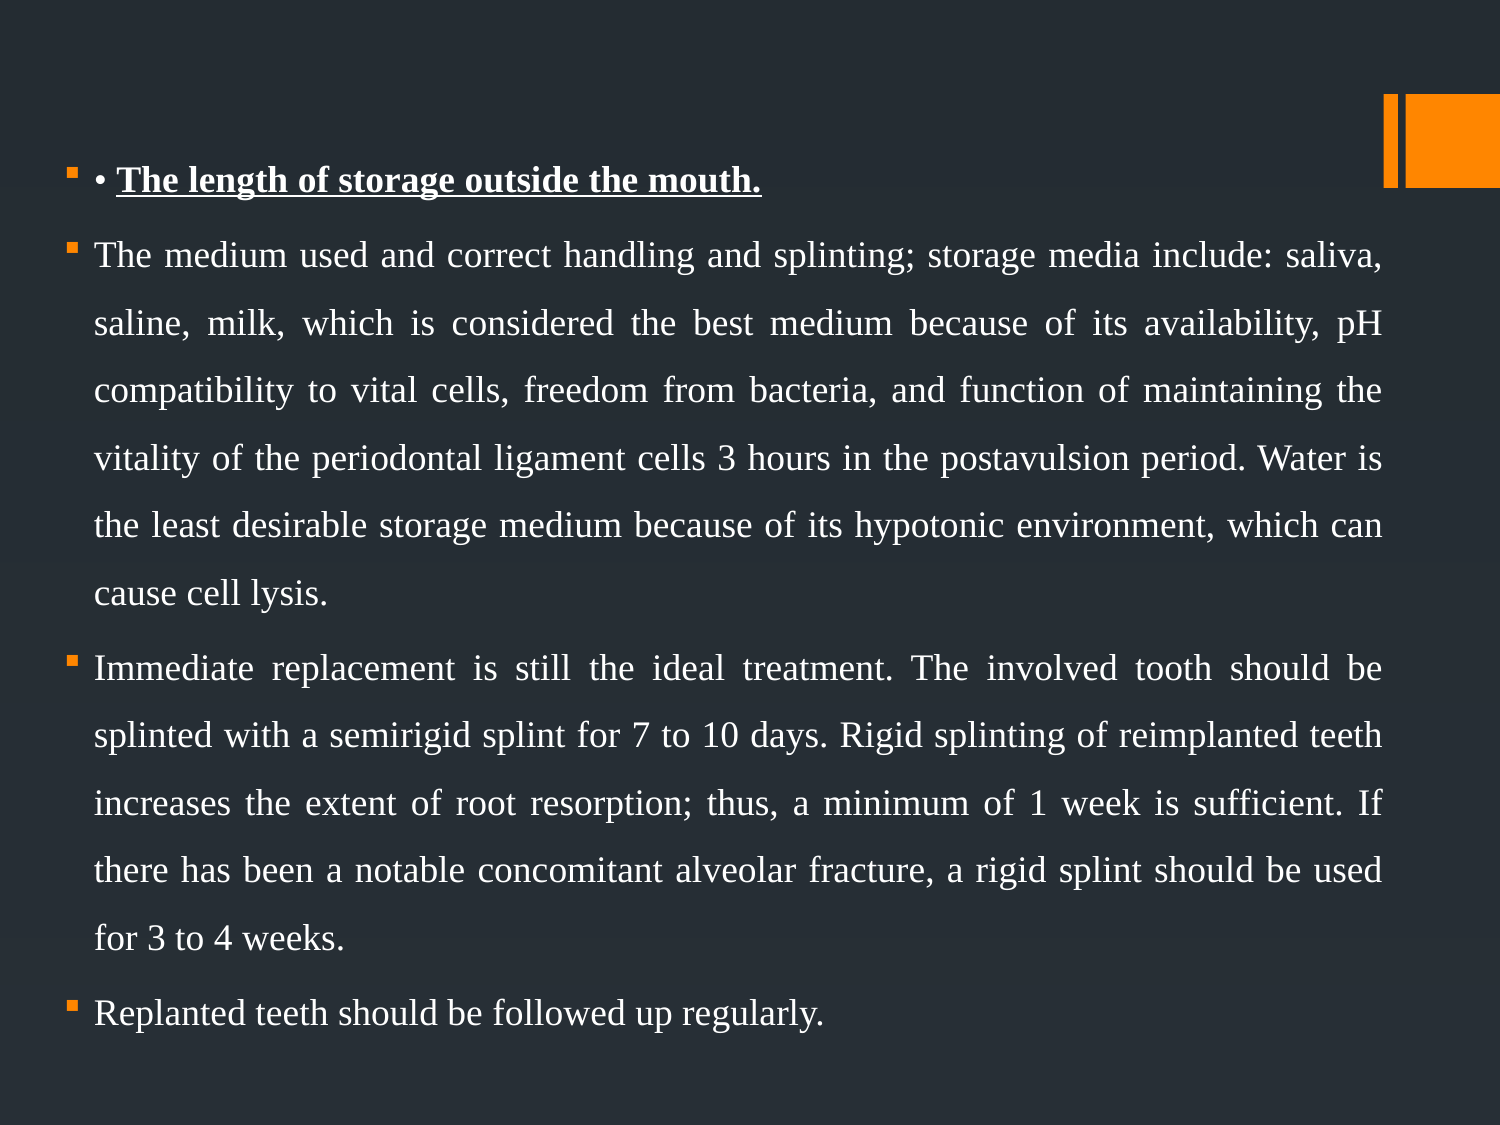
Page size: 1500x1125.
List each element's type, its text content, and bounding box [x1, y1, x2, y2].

list • The length of storage outside the mouth. The medium used and correct handling and splinting; storage media include: saliva, saline, milk, which is considered the best medium because of its availability, pH compatibility to vital cells, freedom from bacteria, and function of maintaining the vitality of the periodontal ligament cells 3 hours in the postavulsion period. Water is the least desirable storage medium because of its hypotonic environment, which can cause cell lysis. Immediate replacement is still the ideal treatment. The involved tooth should be splinted with a semirigid splint for 7 to 10 days. Rigid splinting of reimplanted teeth increases the extent of root resorption; thus, a minimum of 1 week is sufficient. If there has been a notable concomitant alveolar fracture, a rigid splint should be used for 3 to 4 weeks. Replanted teeth should be followed up regularly. [41, 125, 1400, 1094]
